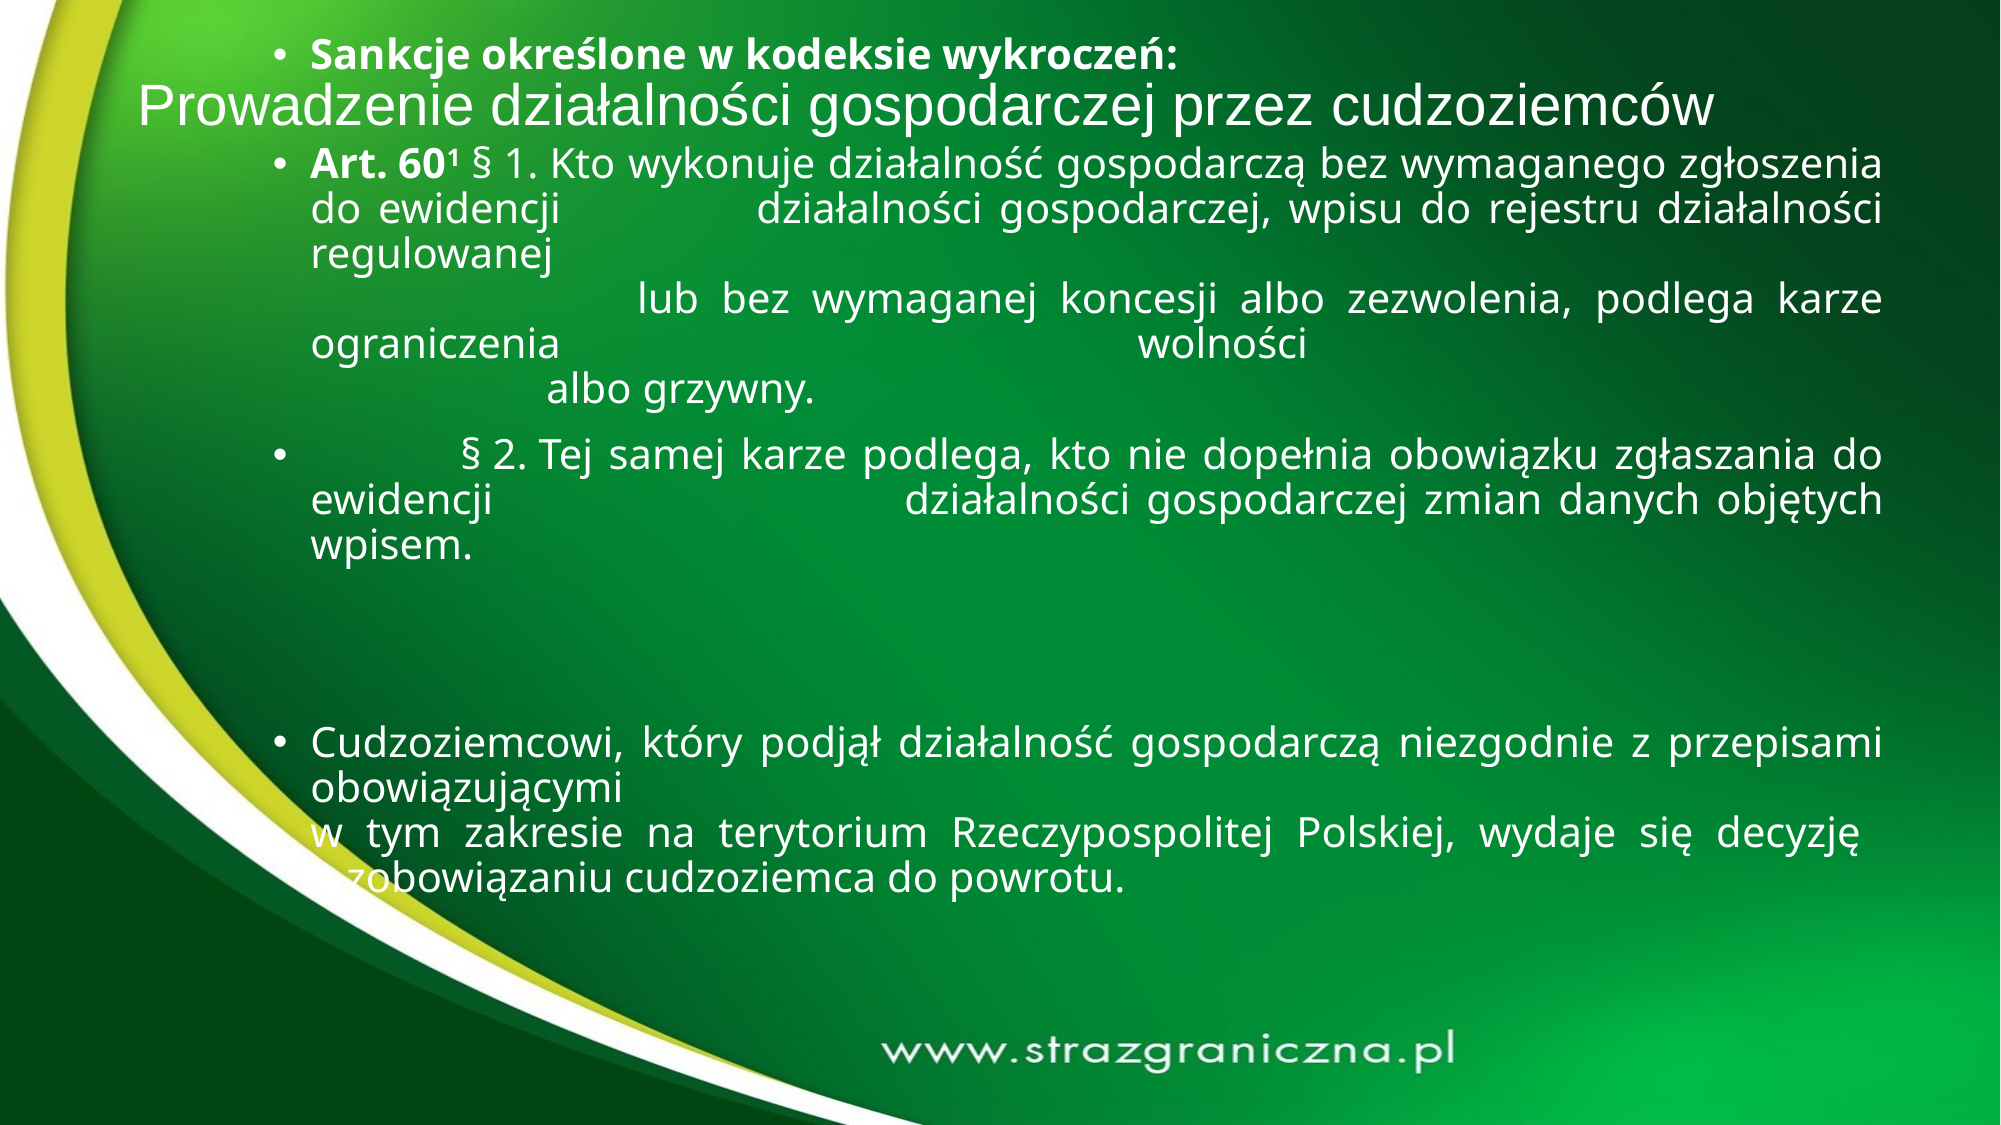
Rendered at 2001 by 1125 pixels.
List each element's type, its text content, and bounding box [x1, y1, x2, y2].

title Prowadzenie działalności gospodarczej przez cudzoziemców [137, 59, 1863, 153]
picture [0, 0, 2001, 1125]
subtitle Sankcje określone w kodeksie wykroczeń: Art. 601 § 1. Kto wykonuje działalność gospodarczą bez wymaganego zgłoszenia do ewidencji działalności gospodarczej, wpisu do rejestru działalności regulowanej lub bez wymaganej koncesji albo zezwolenia, podlega karze ograniczenia wolności albo grzywny. § 2. Tej samej karze podlega, kto nie dopełnia obowiązku zgłaszania do ewidencji działalności gospodarczej zmian danych objętych wpisem. Cudzoziemcowi, który podjął działalność gospodarczą niezgodnie z przepisami obowiązującymi w tym zakresie na terytorium Rzeczypospolitej Polskiej, wydaje się decyzję o zobowiązaniu cudzoziemca do powrotu. [272, 178, 1884, 1021]
